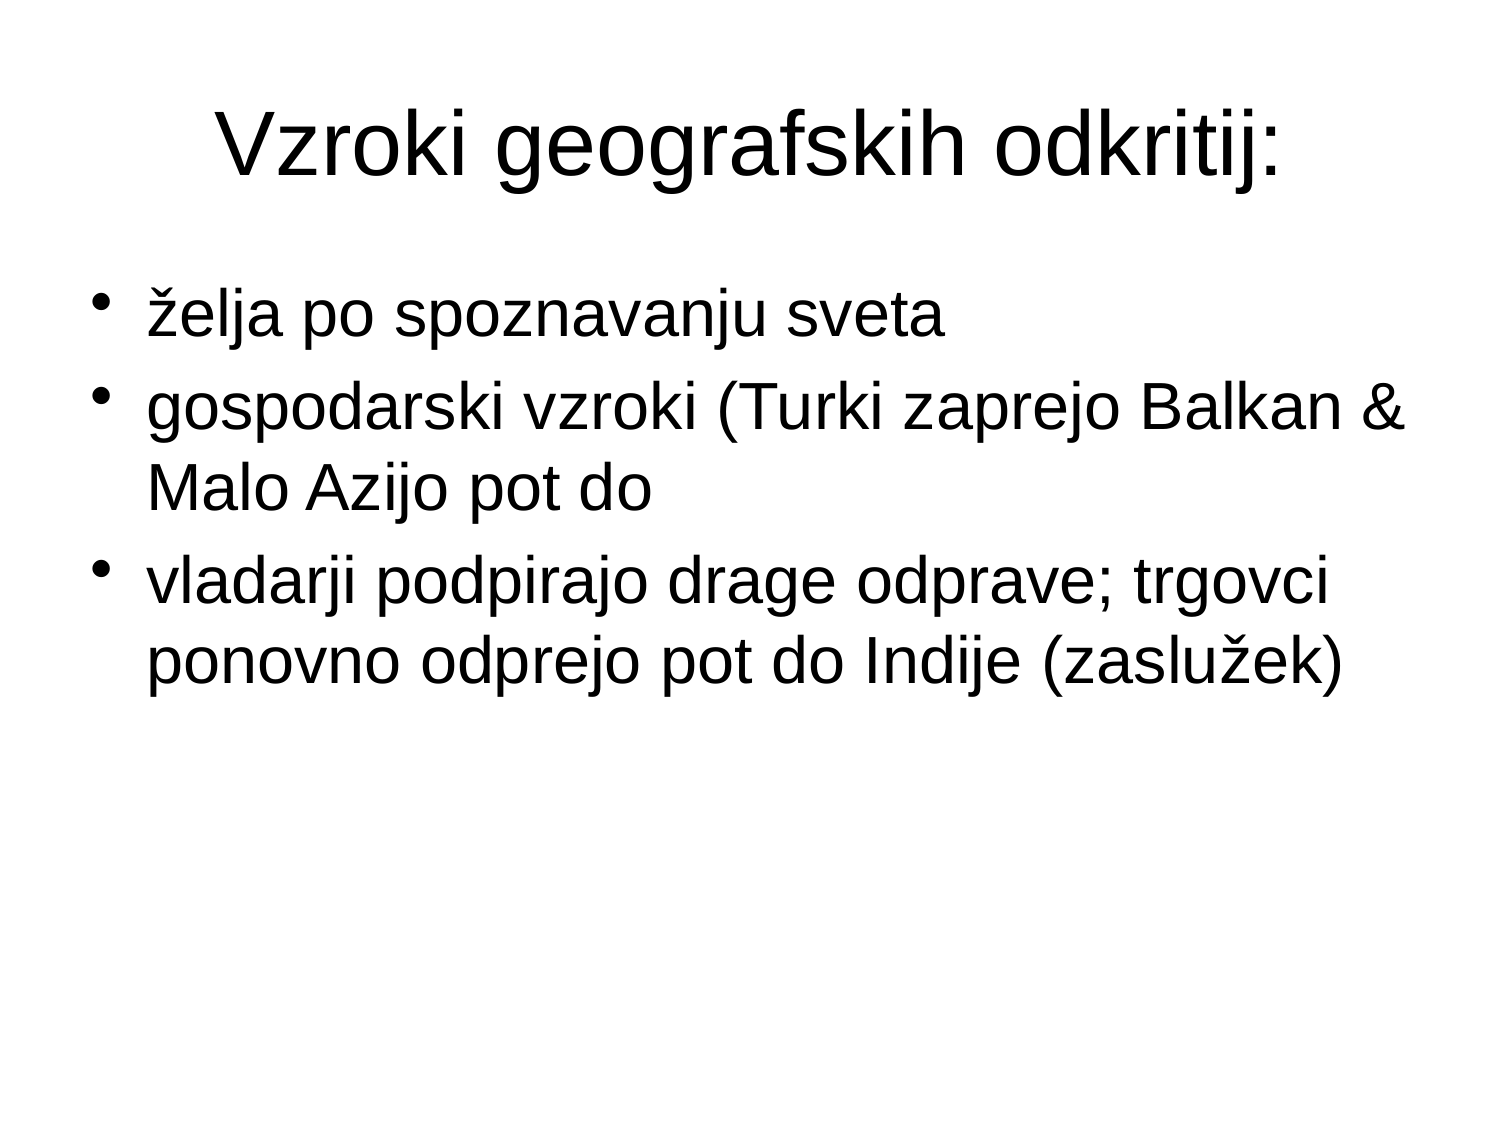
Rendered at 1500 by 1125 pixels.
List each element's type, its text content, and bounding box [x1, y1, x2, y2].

list želja po spoznavanju sveta gospodarski vzroki (Turki zaprejo Balkan & Malo Azijo pot do vladarji podpirajo drage odprave; trgovci ponovno odprejo pot do Indije (zaslužek) [75, 262, 1425, 1005]
title Vzroki geografskih odkritij: [75, 45, 1425, 233]
